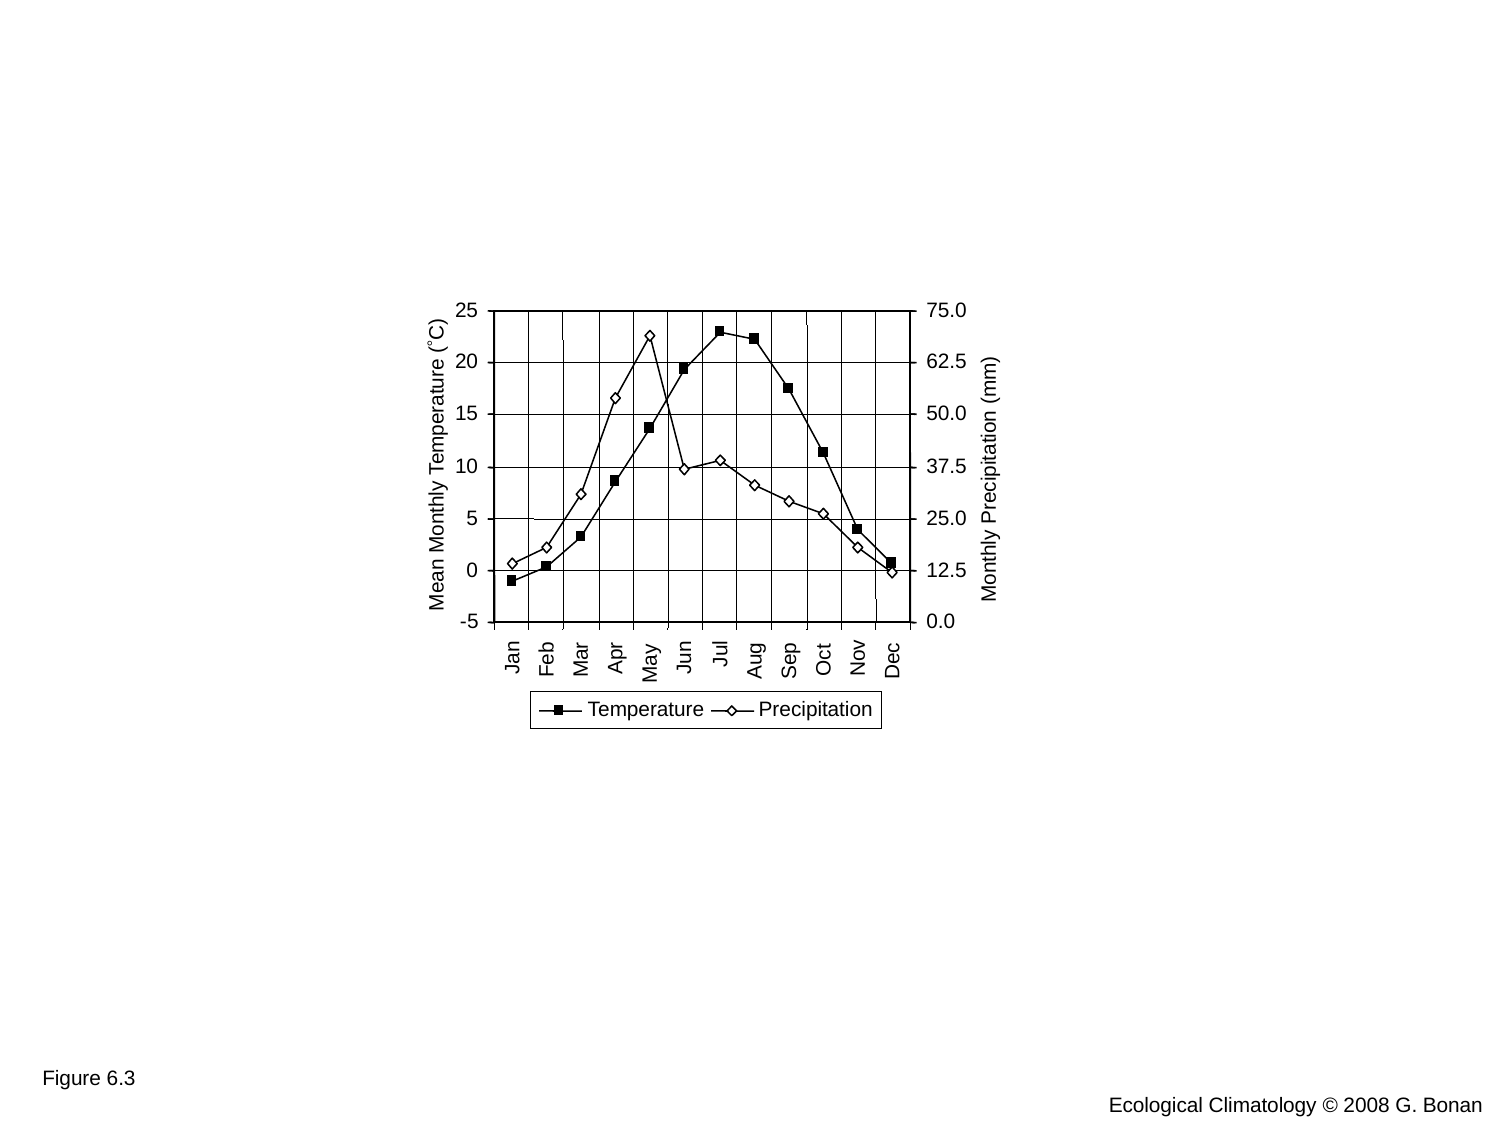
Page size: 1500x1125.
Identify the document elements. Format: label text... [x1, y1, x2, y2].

text_box [541, 561, 550, 571]
text_box [715, 455, 726, 466]
text_box [507, 575, 516, 585]
text_box [715, 326, 724, 336]
text_box 5 [466, 504, 478, 530]
text_box [784, 384, 793, 393]
text_box Mean Monthly Temperature (C) [422, 318, 448, 611]
text_box [576, 488, 586, 500]
text_box [610, 392, 621, 404]
text_box [818, 508, 829, 520]
text_box 0 [466, 556, 478, 582]
text_box [576, 531, 585, 541]
text_box [784, 495, 794, 507]
text_box [887, 566, 898, 578]
text_box 25 [454, 296, 478, 322]
text_box [541, 542, 552, 553]
text_box 15 [454, 399, 478, 425]
text_box [749, 334, 758, 343]
text_box [749, 479, 760, 491]
text_box [507, 558, 518, 569]
text_box [852, 542, 863, 553]
text_box -5 [459, 608, 479, 634]
text_box [887, 558, 896, 567]
text_box Ecological Climatology © 2008 G. Bonan [1093, 1084, 1498, 1125]
text_box [610, 476, 619, 486]
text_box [926, 296, 1002, 634]
text_box [679, 364, 688, 374]
text_box Figure 6.3 [27, 1057, 151, 1098]
text_box 20 [454, 348, 478, 374]
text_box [498, 638, 905, 684]
text_box [645, 423, 654, 432]
text_box [645, 330, 655, 342]
text_box [679, 463, 690, 475]
text_box 10 [454, 453, 478, 479]
text_box [852, 524, 862, 534]
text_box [530, 691, 882, 729]
text_box [495, 310, 910, 622]
text_box [818, 447, 827, 457]
